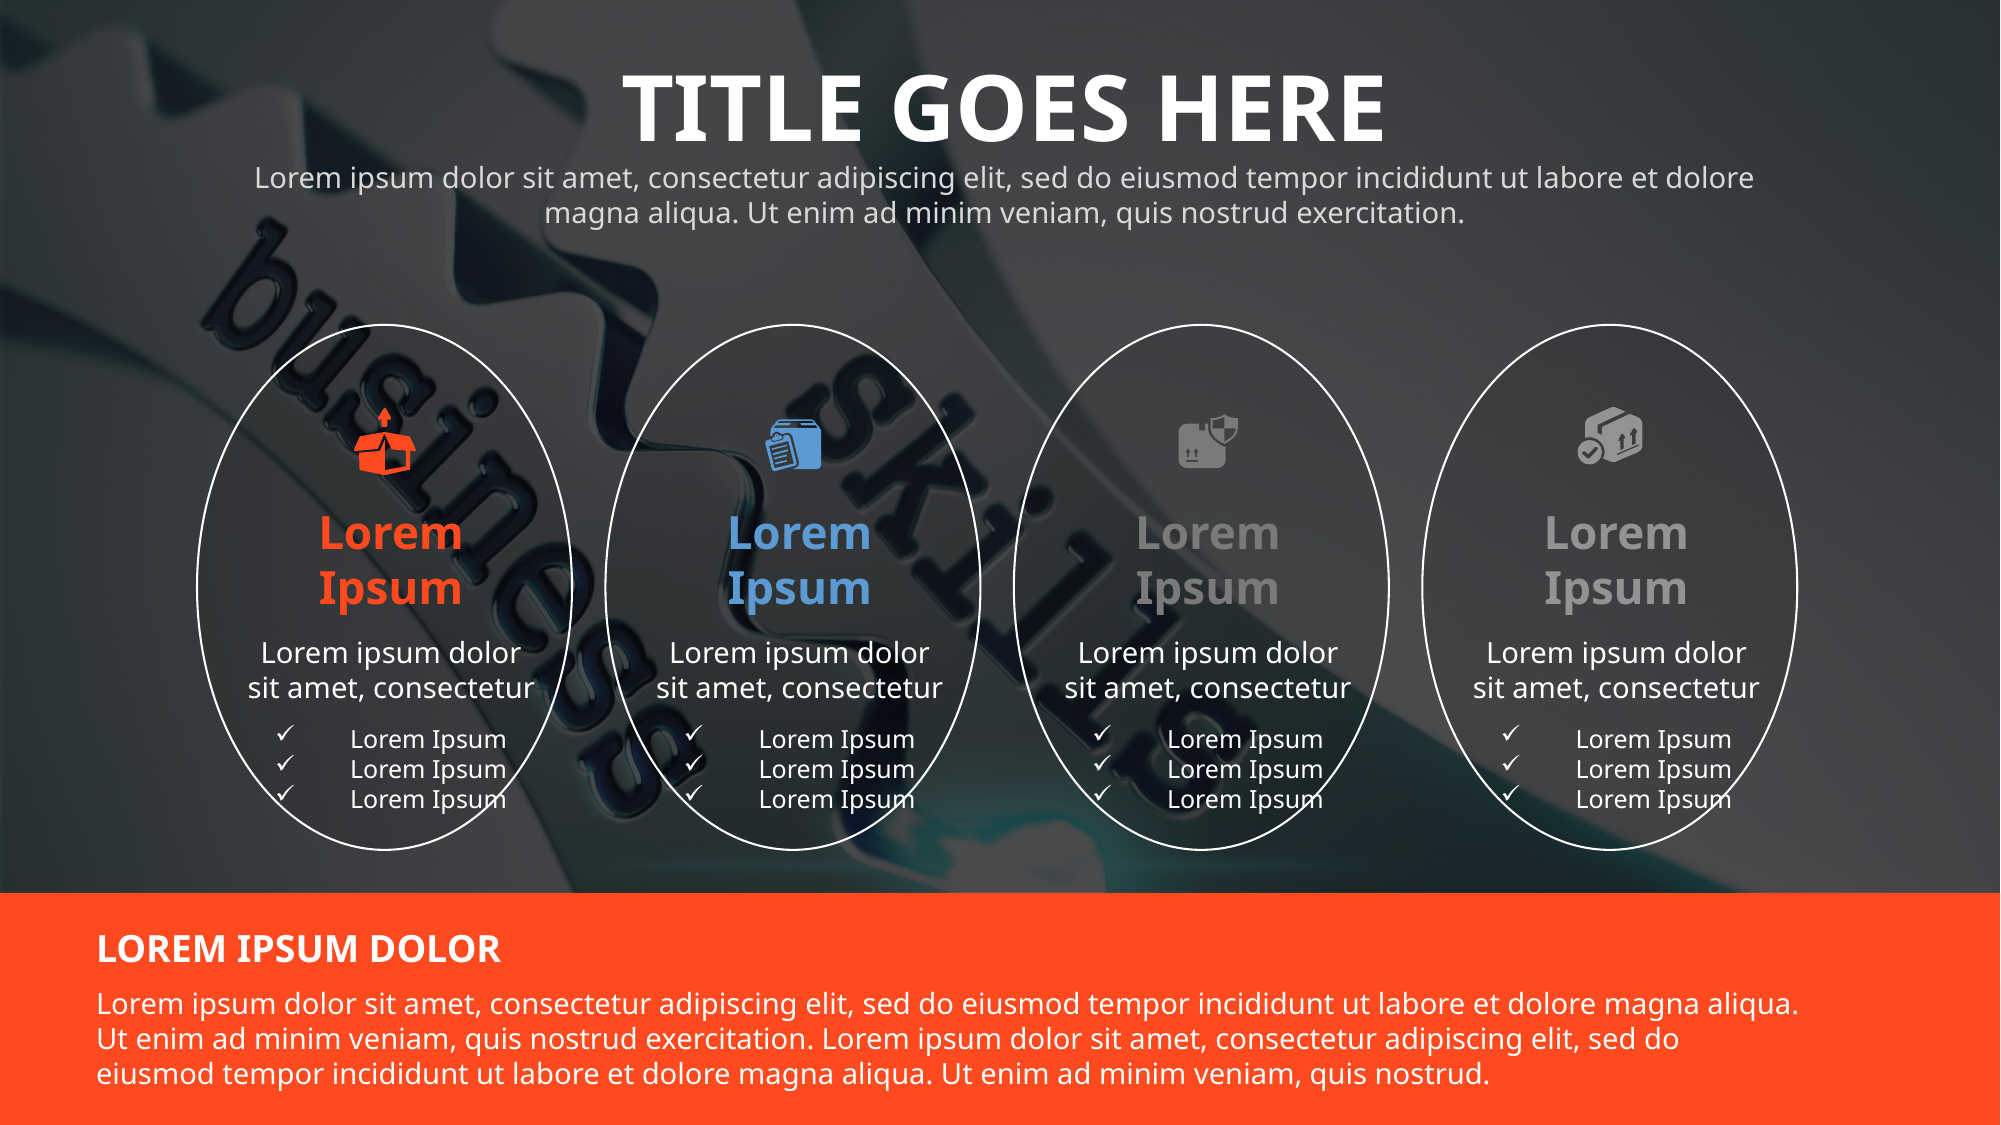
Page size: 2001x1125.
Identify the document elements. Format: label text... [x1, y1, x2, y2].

text_box [705, 821, 881, 851]
text_box [1114, 821, 1289, 851]
text_box [765, 419, 822, 471]
text_box LOREM IPSUM DOLOR Lorem ipsum dolor sit amet, consectetur adipiscing elit, sed do eiusmod tempor incididunt ut labore et dolore magna aliqua. Ut enim ad minim veniam, quis nostrud exercitation. Lorem ipsum dolor sit amet, consectetur adipiscing elit, sed do eiusmod tempor incididunt ut labore et dolore magna aliqua. Ut enim ad minim veniam, quis nostrud. [81, 918, 1818, 1098]
text_box [604, 323, 982, 740]
text_box Lorem Ipsum Lorem ipsum dolor sit amet, consectetur Lorem Ipsum Lorem Ipsum Lorem Ipsum [1456, 496, 1777, 821]
text_box [195, 323, 574, 741]
text_box [1421, 323, 1799, 740]
text_box [353, 432, 416, 475]
text_box [1522, 821, 1698, 851]
text_box Lorem Ipsum Lorem ipsum dolor sit amet, consectetur Lorem Ipsum Lorem Ipsum Lorem Ipsum [231, 496, 551, 821]
text_box [377, 407, 392, 427]
text_box [297, 821, 472, 851]
text_box [1577, 439, 1602, 465]
text_box TITLE GOES HERE Lorem ipsum dolor sit amet, consectetur adipiscing elit, sed do eiusmod tempor incididunt ut labore et dolore magna aliqua. Ut enim ad minim veniam, quis nostrud exercitation. [192, 42, 1818, 237]
text_box Lorem Ipsum Lorem ipsum dolor sit amet, consectetur Lorem Ipsum Lorem Ipsum Lorem Ipsum [1048, 496, 1368, 821]
text_box [1012, 323, 1390, 741]
text_box [0, 892, 2000, 1125]
text_box [1585, 406, 1643, 463]
text_box Lorem Ipsum Lorem ipsum dolor sit amet, consectetur Lorem Ipsum Lorem Ipsum Lorem Ipsum [639, 496, 960, 821]
text_box [1178, 414, 1238, 469]
